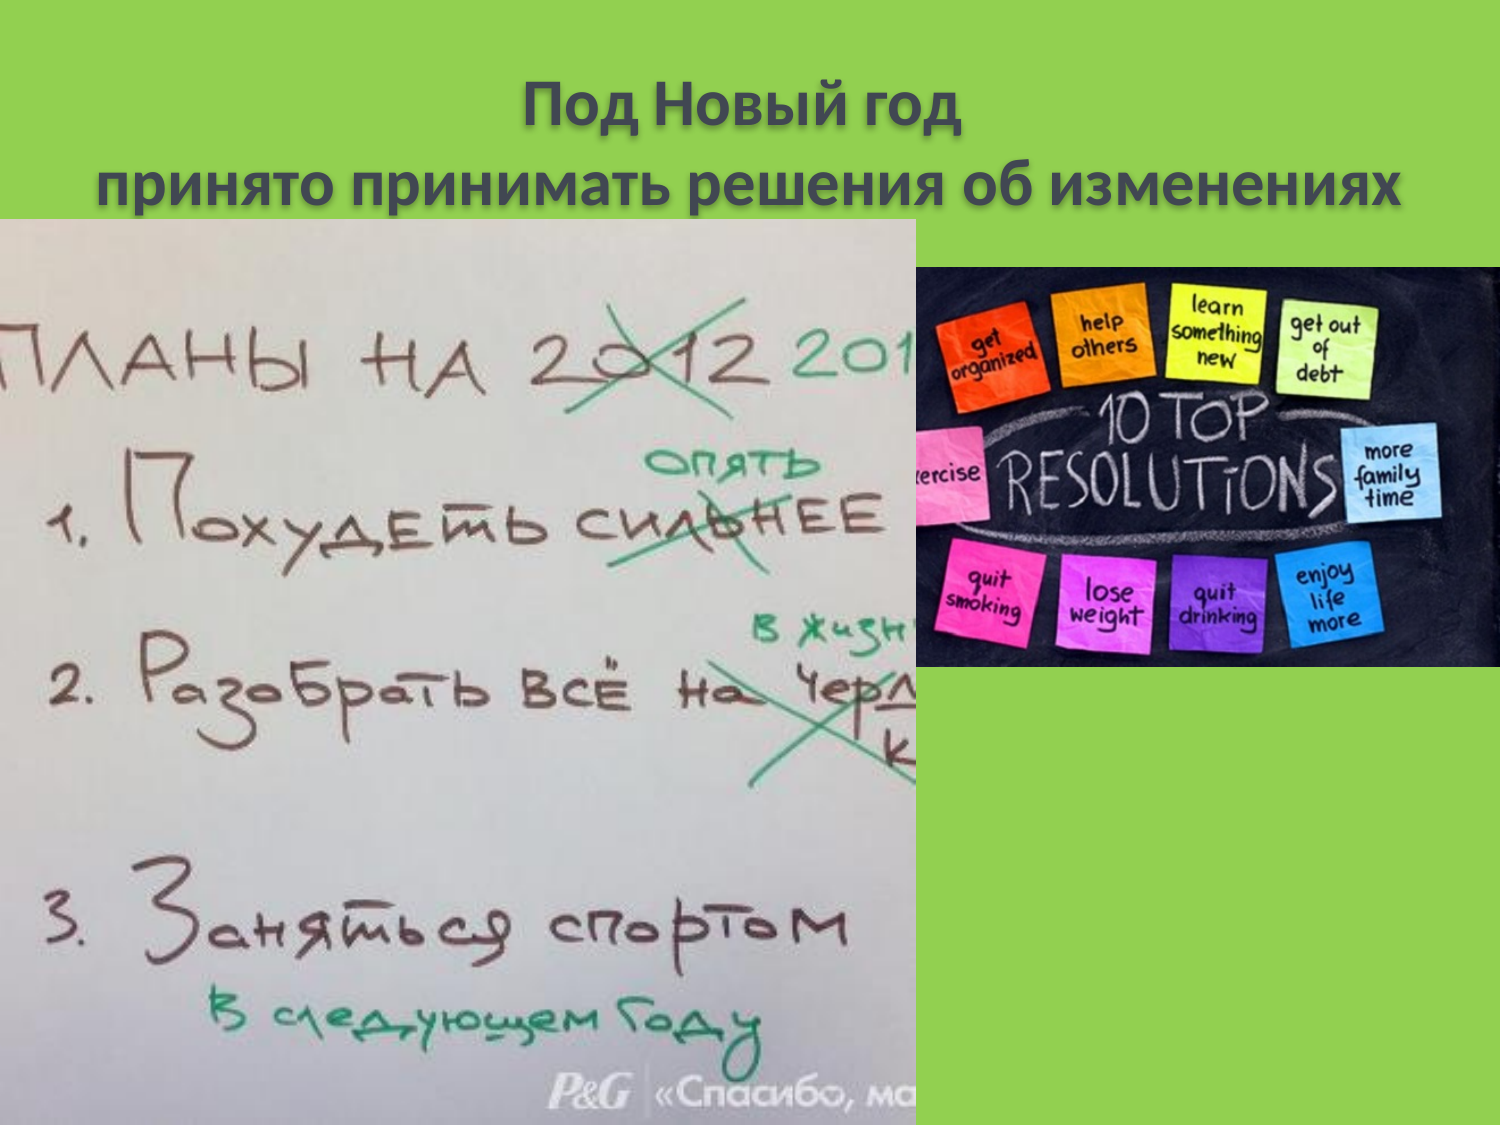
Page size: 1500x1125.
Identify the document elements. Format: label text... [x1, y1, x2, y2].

picture [0, 219, 1500, 1125]
title Под Новый год принято принимать решения об изменениях [75, 45, 1425, 233]
